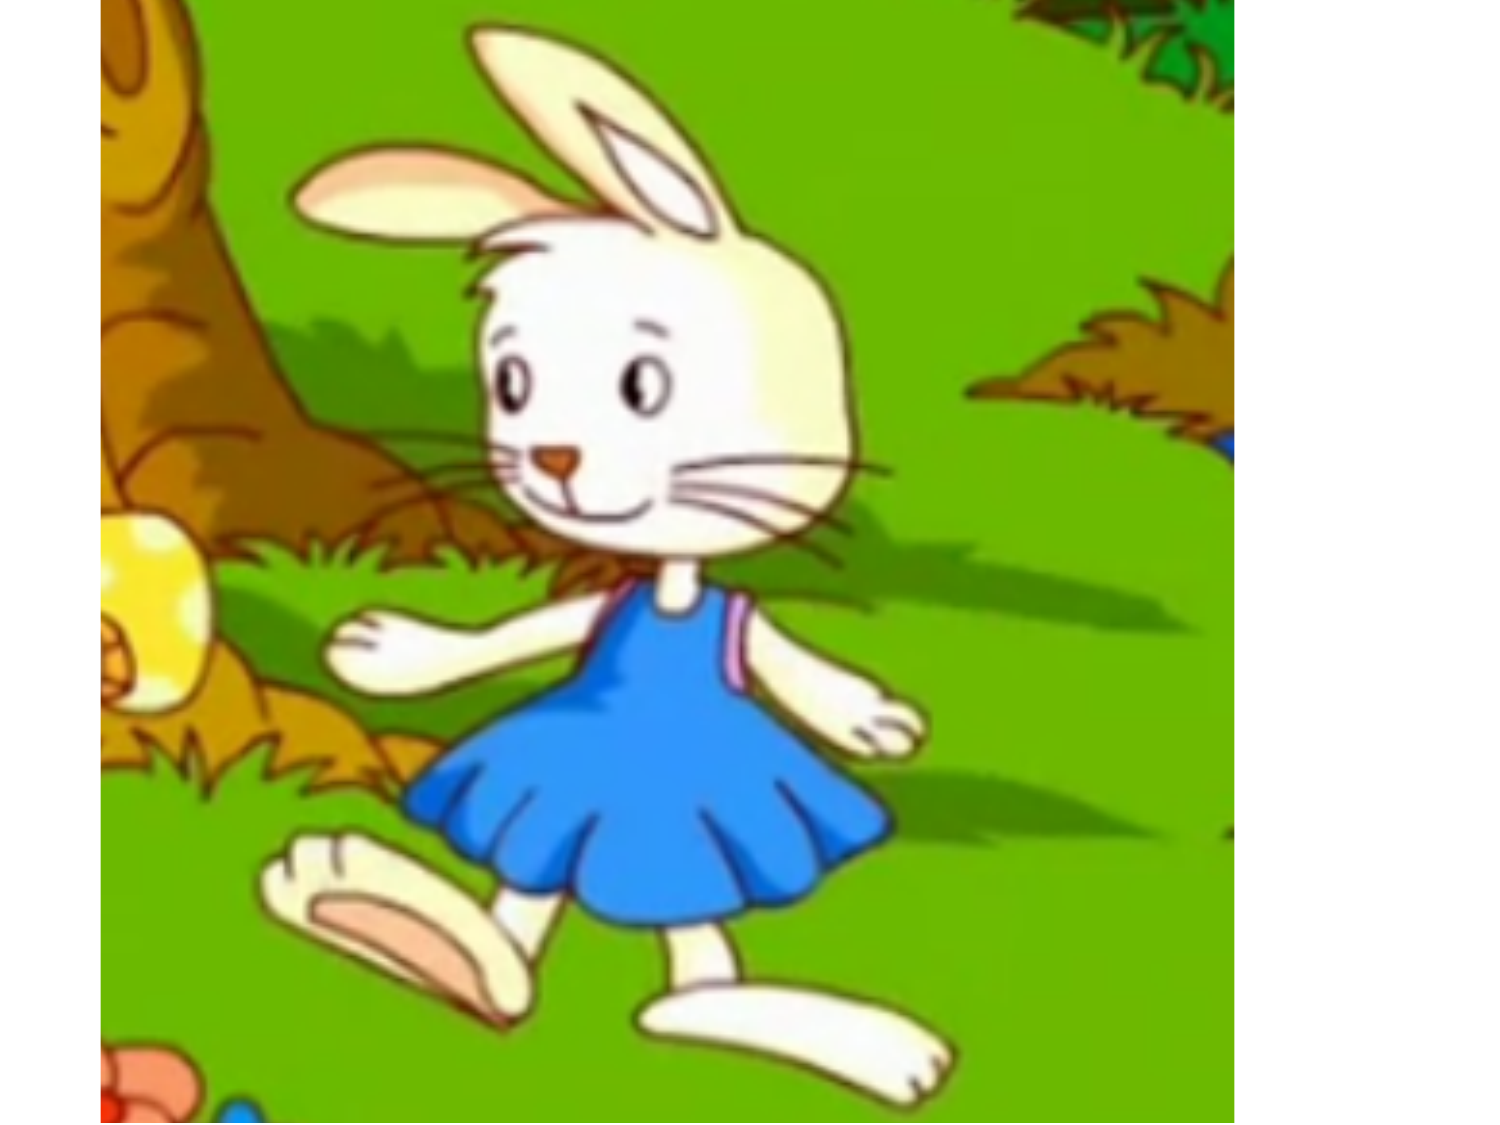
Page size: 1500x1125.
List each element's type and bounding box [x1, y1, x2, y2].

list [100, 0, 1235, 1123]
